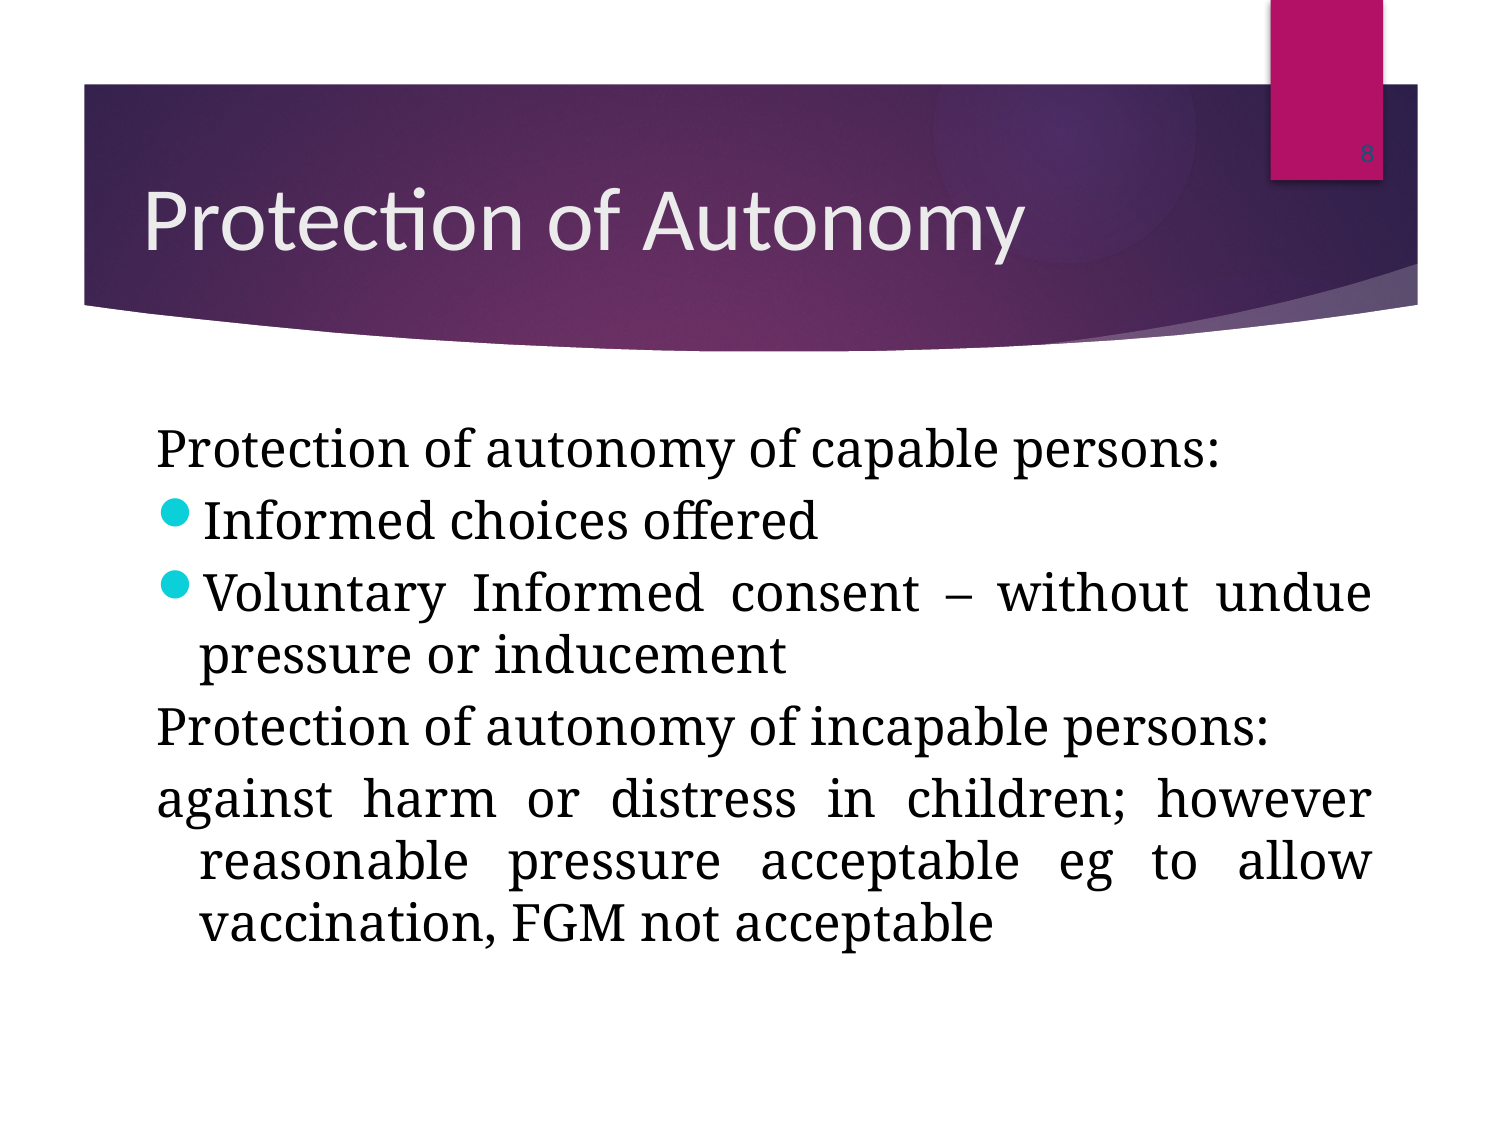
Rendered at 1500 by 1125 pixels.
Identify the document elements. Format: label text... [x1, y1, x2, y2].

list Protection of autonomy of capable persons: Informed choices offered Voluntary Informed consent – without undue pressure or inducement Protection of autonomy of incapable persons: against harm or distress in children; however reasonable pressure acceptable eg to allow vaccination, FGM not acceptable [141, 408, 1390, 963]
title Protection of Autonomy [142, 152, 1183, 269]
slide_number 8 [1259, 48, 1390, 175]
